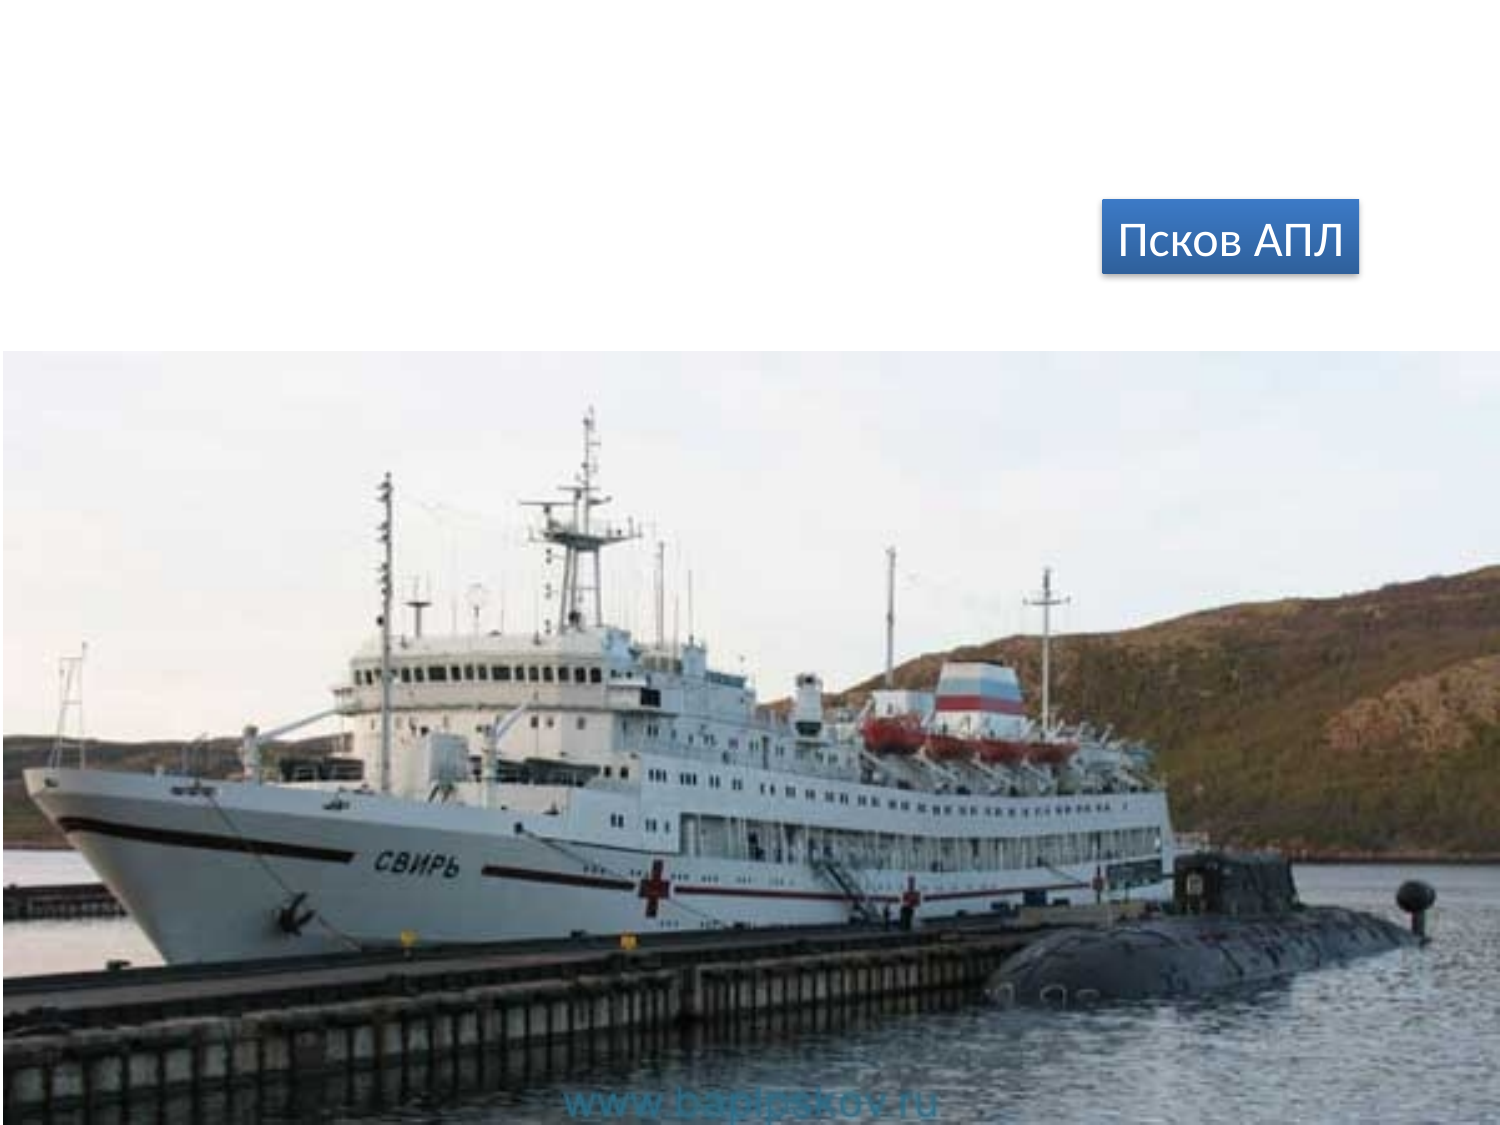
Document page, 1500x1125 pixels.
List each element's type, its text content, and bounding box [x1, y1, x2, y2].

text_box Псков АПЛ [1102, 199, 1360, 274]
picture [2, 351, 1500, 1125]
